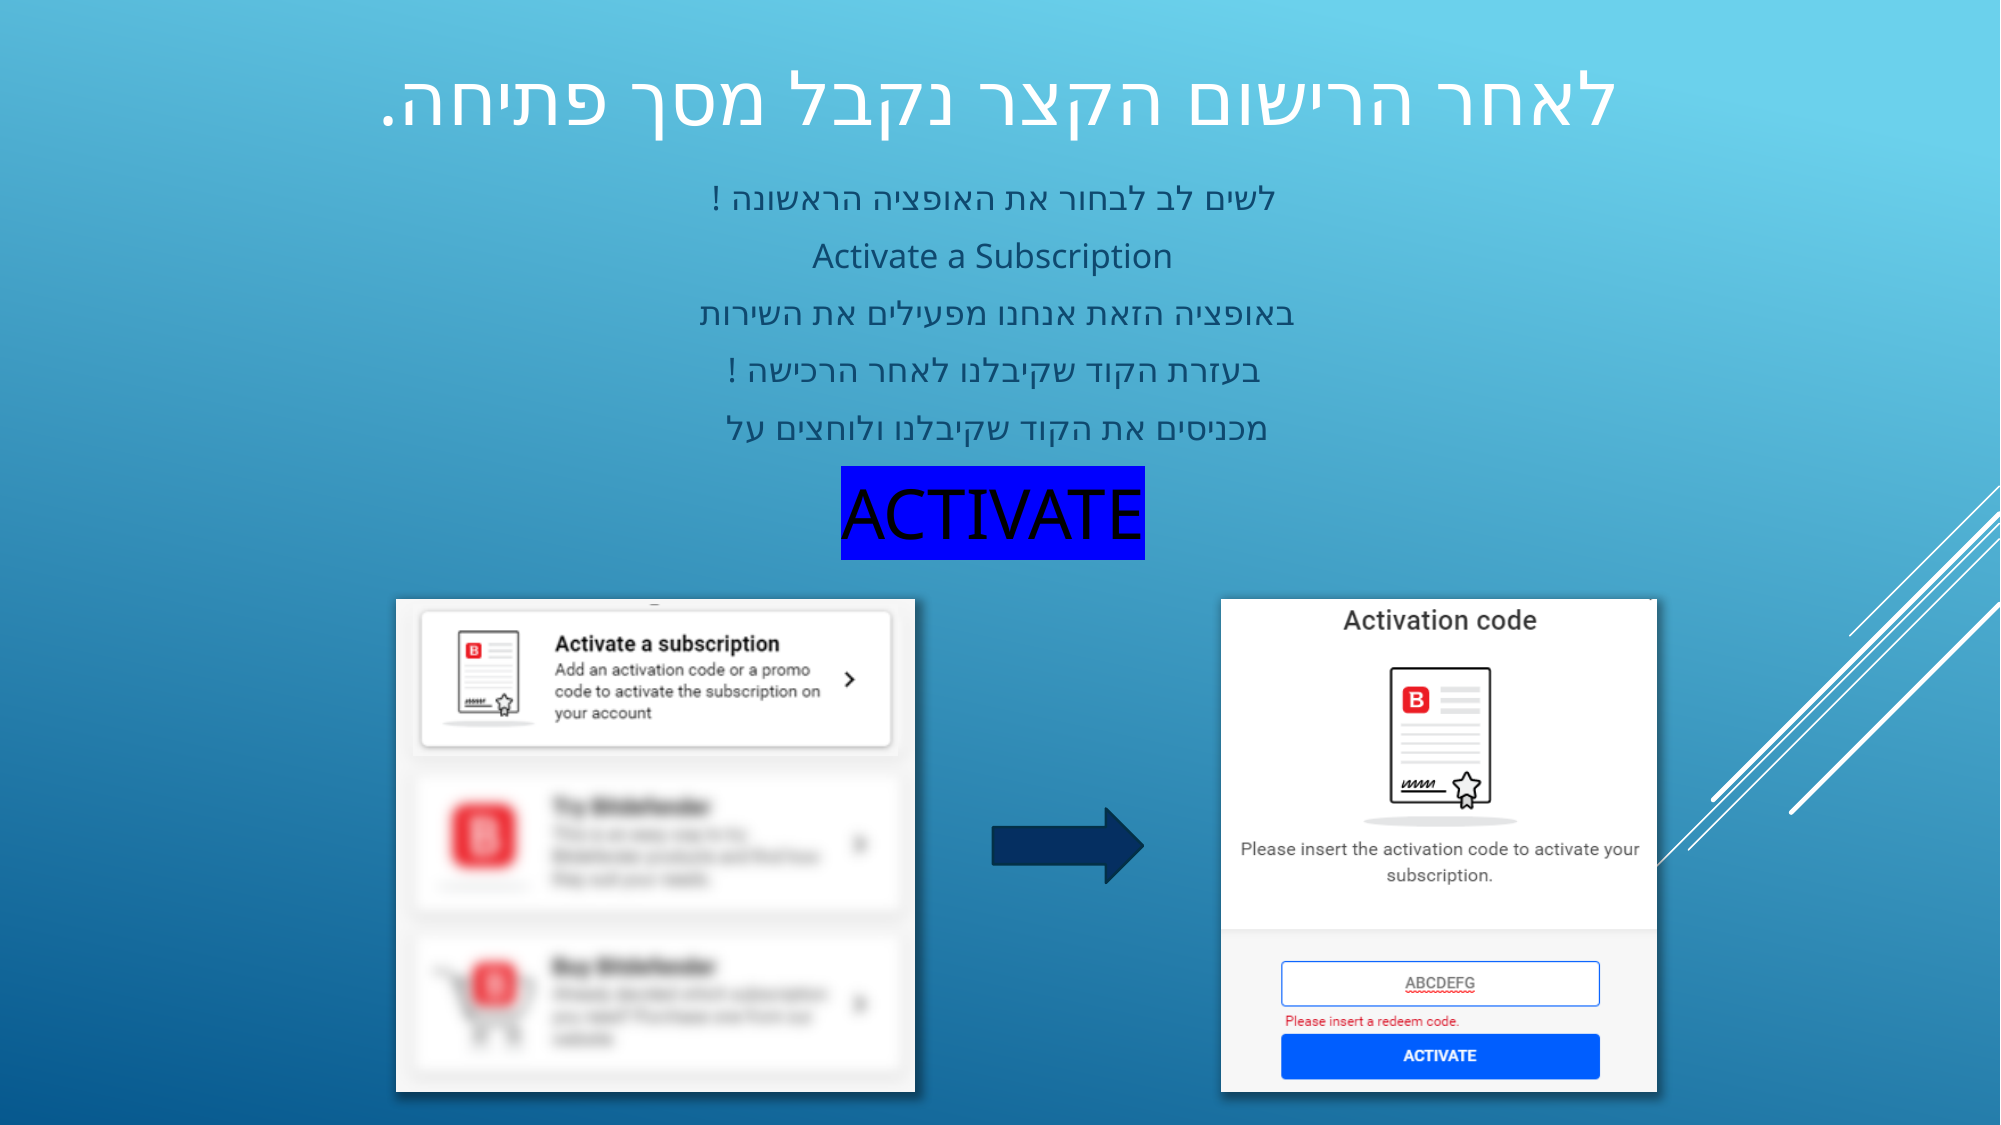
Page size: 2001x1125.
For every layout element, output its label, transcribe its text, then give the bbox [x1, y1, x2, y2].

picture [396, 599, 915, 1092]
picture [1221, 599, 1657, 1092]
text_box [991, 807, 1144, 885]
title לאחר הרישום הקצר נקבל מסך פתיחה. [300, 16, 1700, 265]
list לשים לב לבחור את האופציה הראשונה ! Activate a Subscription באופציה הזאת אנחנו מפעילים את השירות בעזרת הקוד שקיבלנו לאחר הרכישה ! מכניסים את הקוד שקיבלנו ולוחצים על ACTIVATE [473, 168, 1513, 563]
